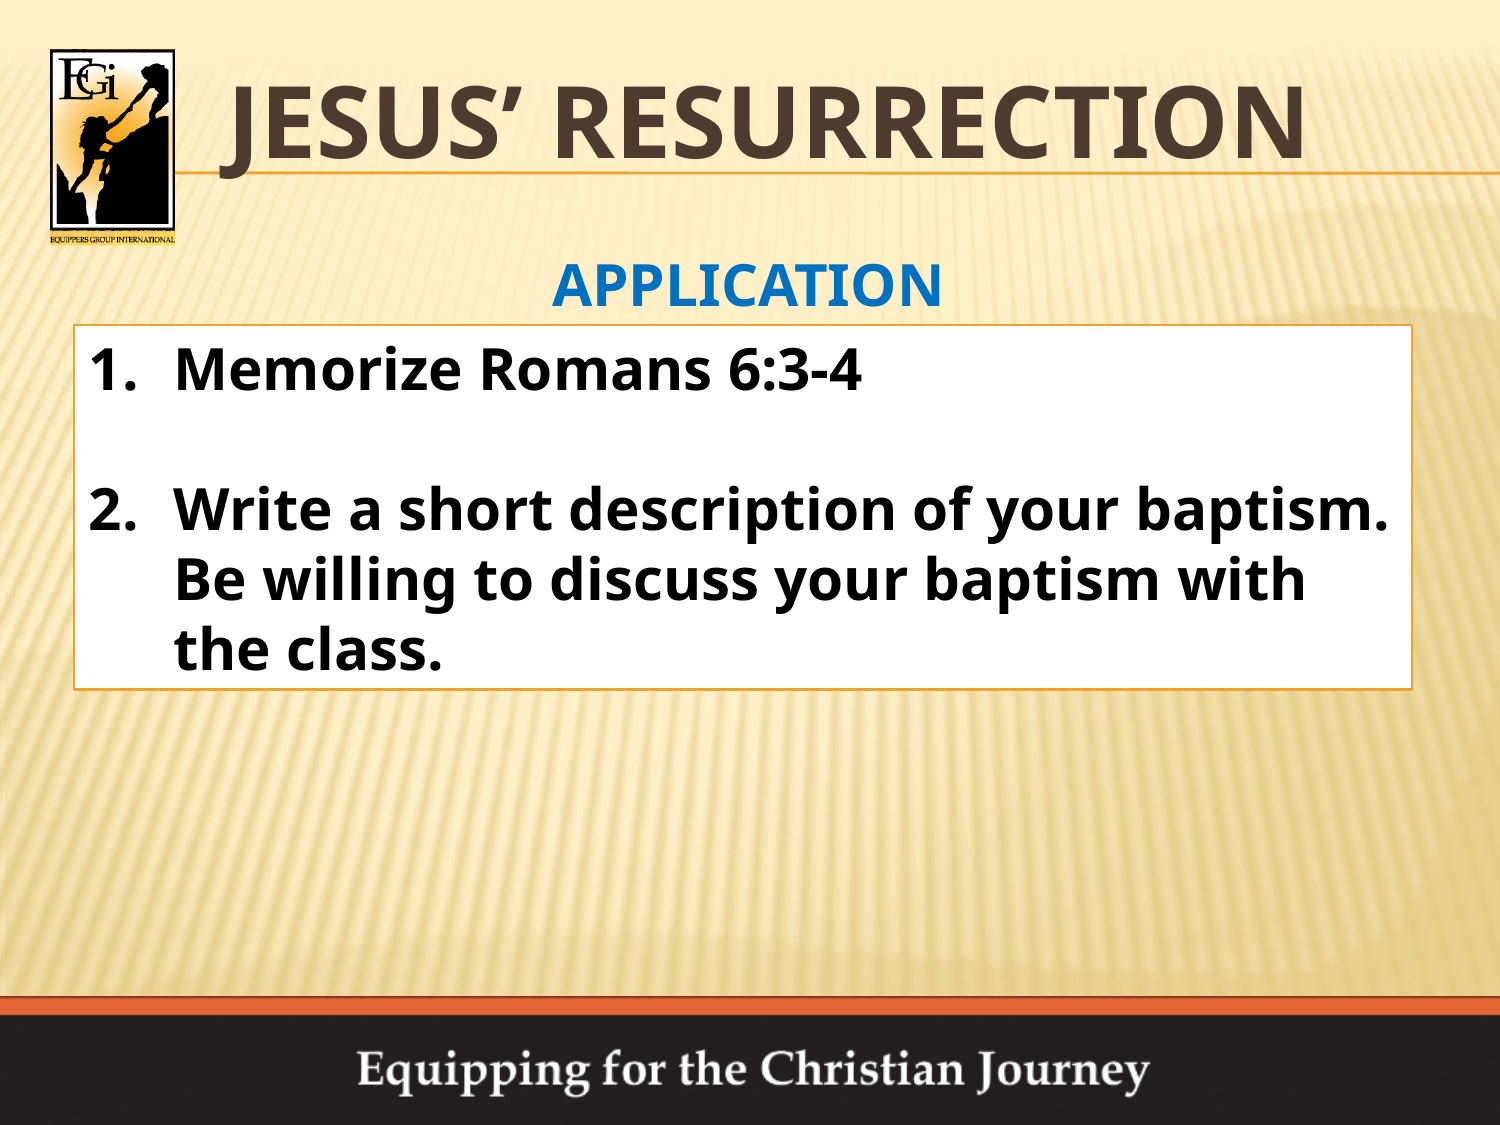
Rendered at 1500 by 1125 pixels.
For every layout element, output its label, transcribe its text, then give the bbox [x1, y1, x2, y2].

text_box APPLICATION [236, 241, 1250, 324]
title Jesus’ Resurrection [212, 50, 1457, 188]
picture [0, 993, 1500, 1125]
text_box Memorize Romans 6:3-4 Write a short description of your baptism. Be willing to discuss your baptism with the class. [73, 324, 1413, 691]
picture [49, 49, 176, 246]
